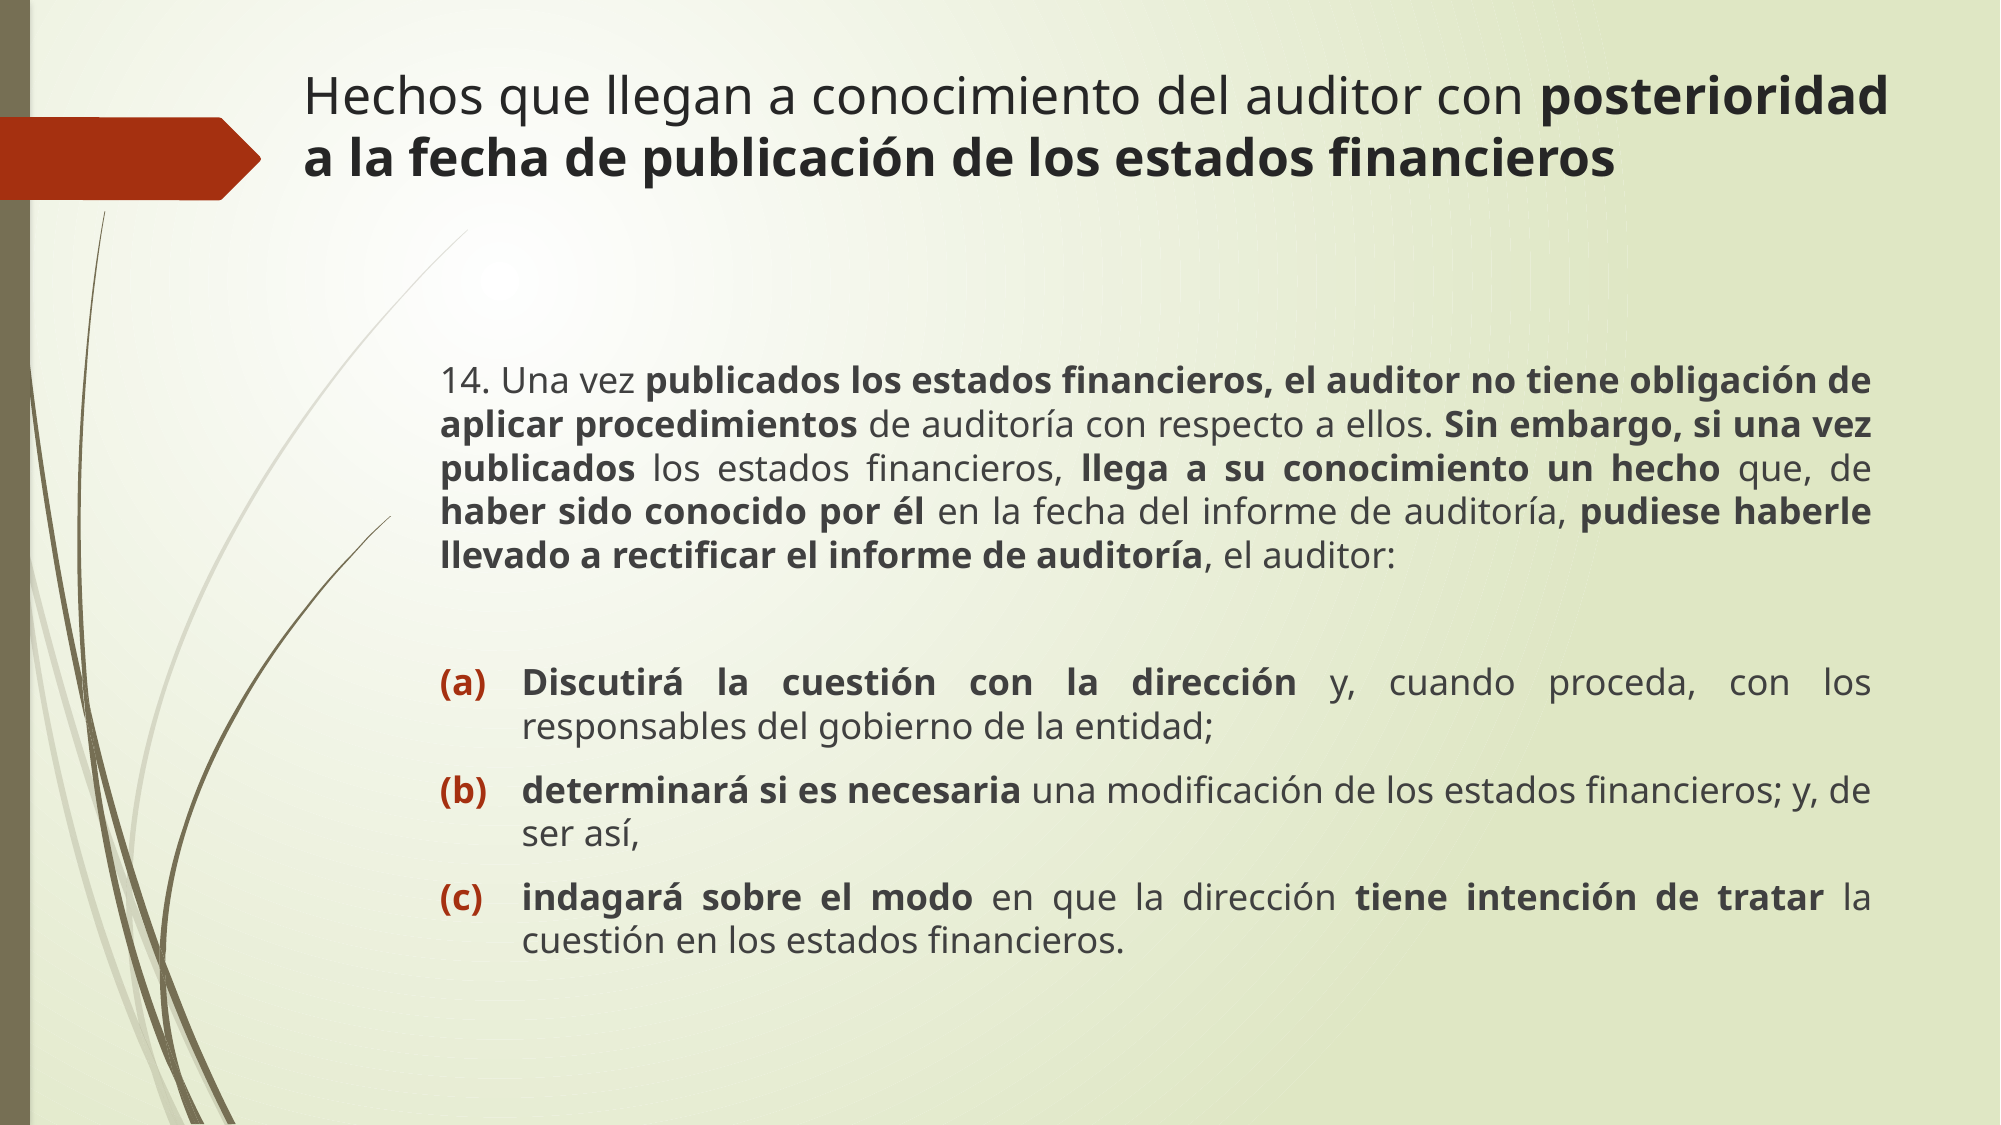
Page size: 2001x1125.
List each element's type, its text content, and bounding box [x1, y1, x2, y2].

list 14. Una vez publicados los estados financieros, el auditor no tiene obligación de aplicar procedimientos de auditoría con respecto a ellos. Sin embargo, si una vez publicados los estados financieros, llega a su conocimiento un hecho que, de haber sido conocido por él en la fecha del informe de auditoría, pudiese haberle llevado a rectificar el informe de auditoría, el auditor: Discutirá la cuestión con la dirección y, cuando proceda, con los responsables del gobierno de la entidad; determinará si es necesaria una modificación de los estados financieros; y, de ser así, indagará sobre el modo en que la dirección tiene intención de tratar la cuestión en los estados financieros. [424, 350, 1888, 970]
title Hechos que llegan a conocimiento del auditor con posterioridad a la fecha de publicación de los estados financieros [288, 55, 1906, 250]
